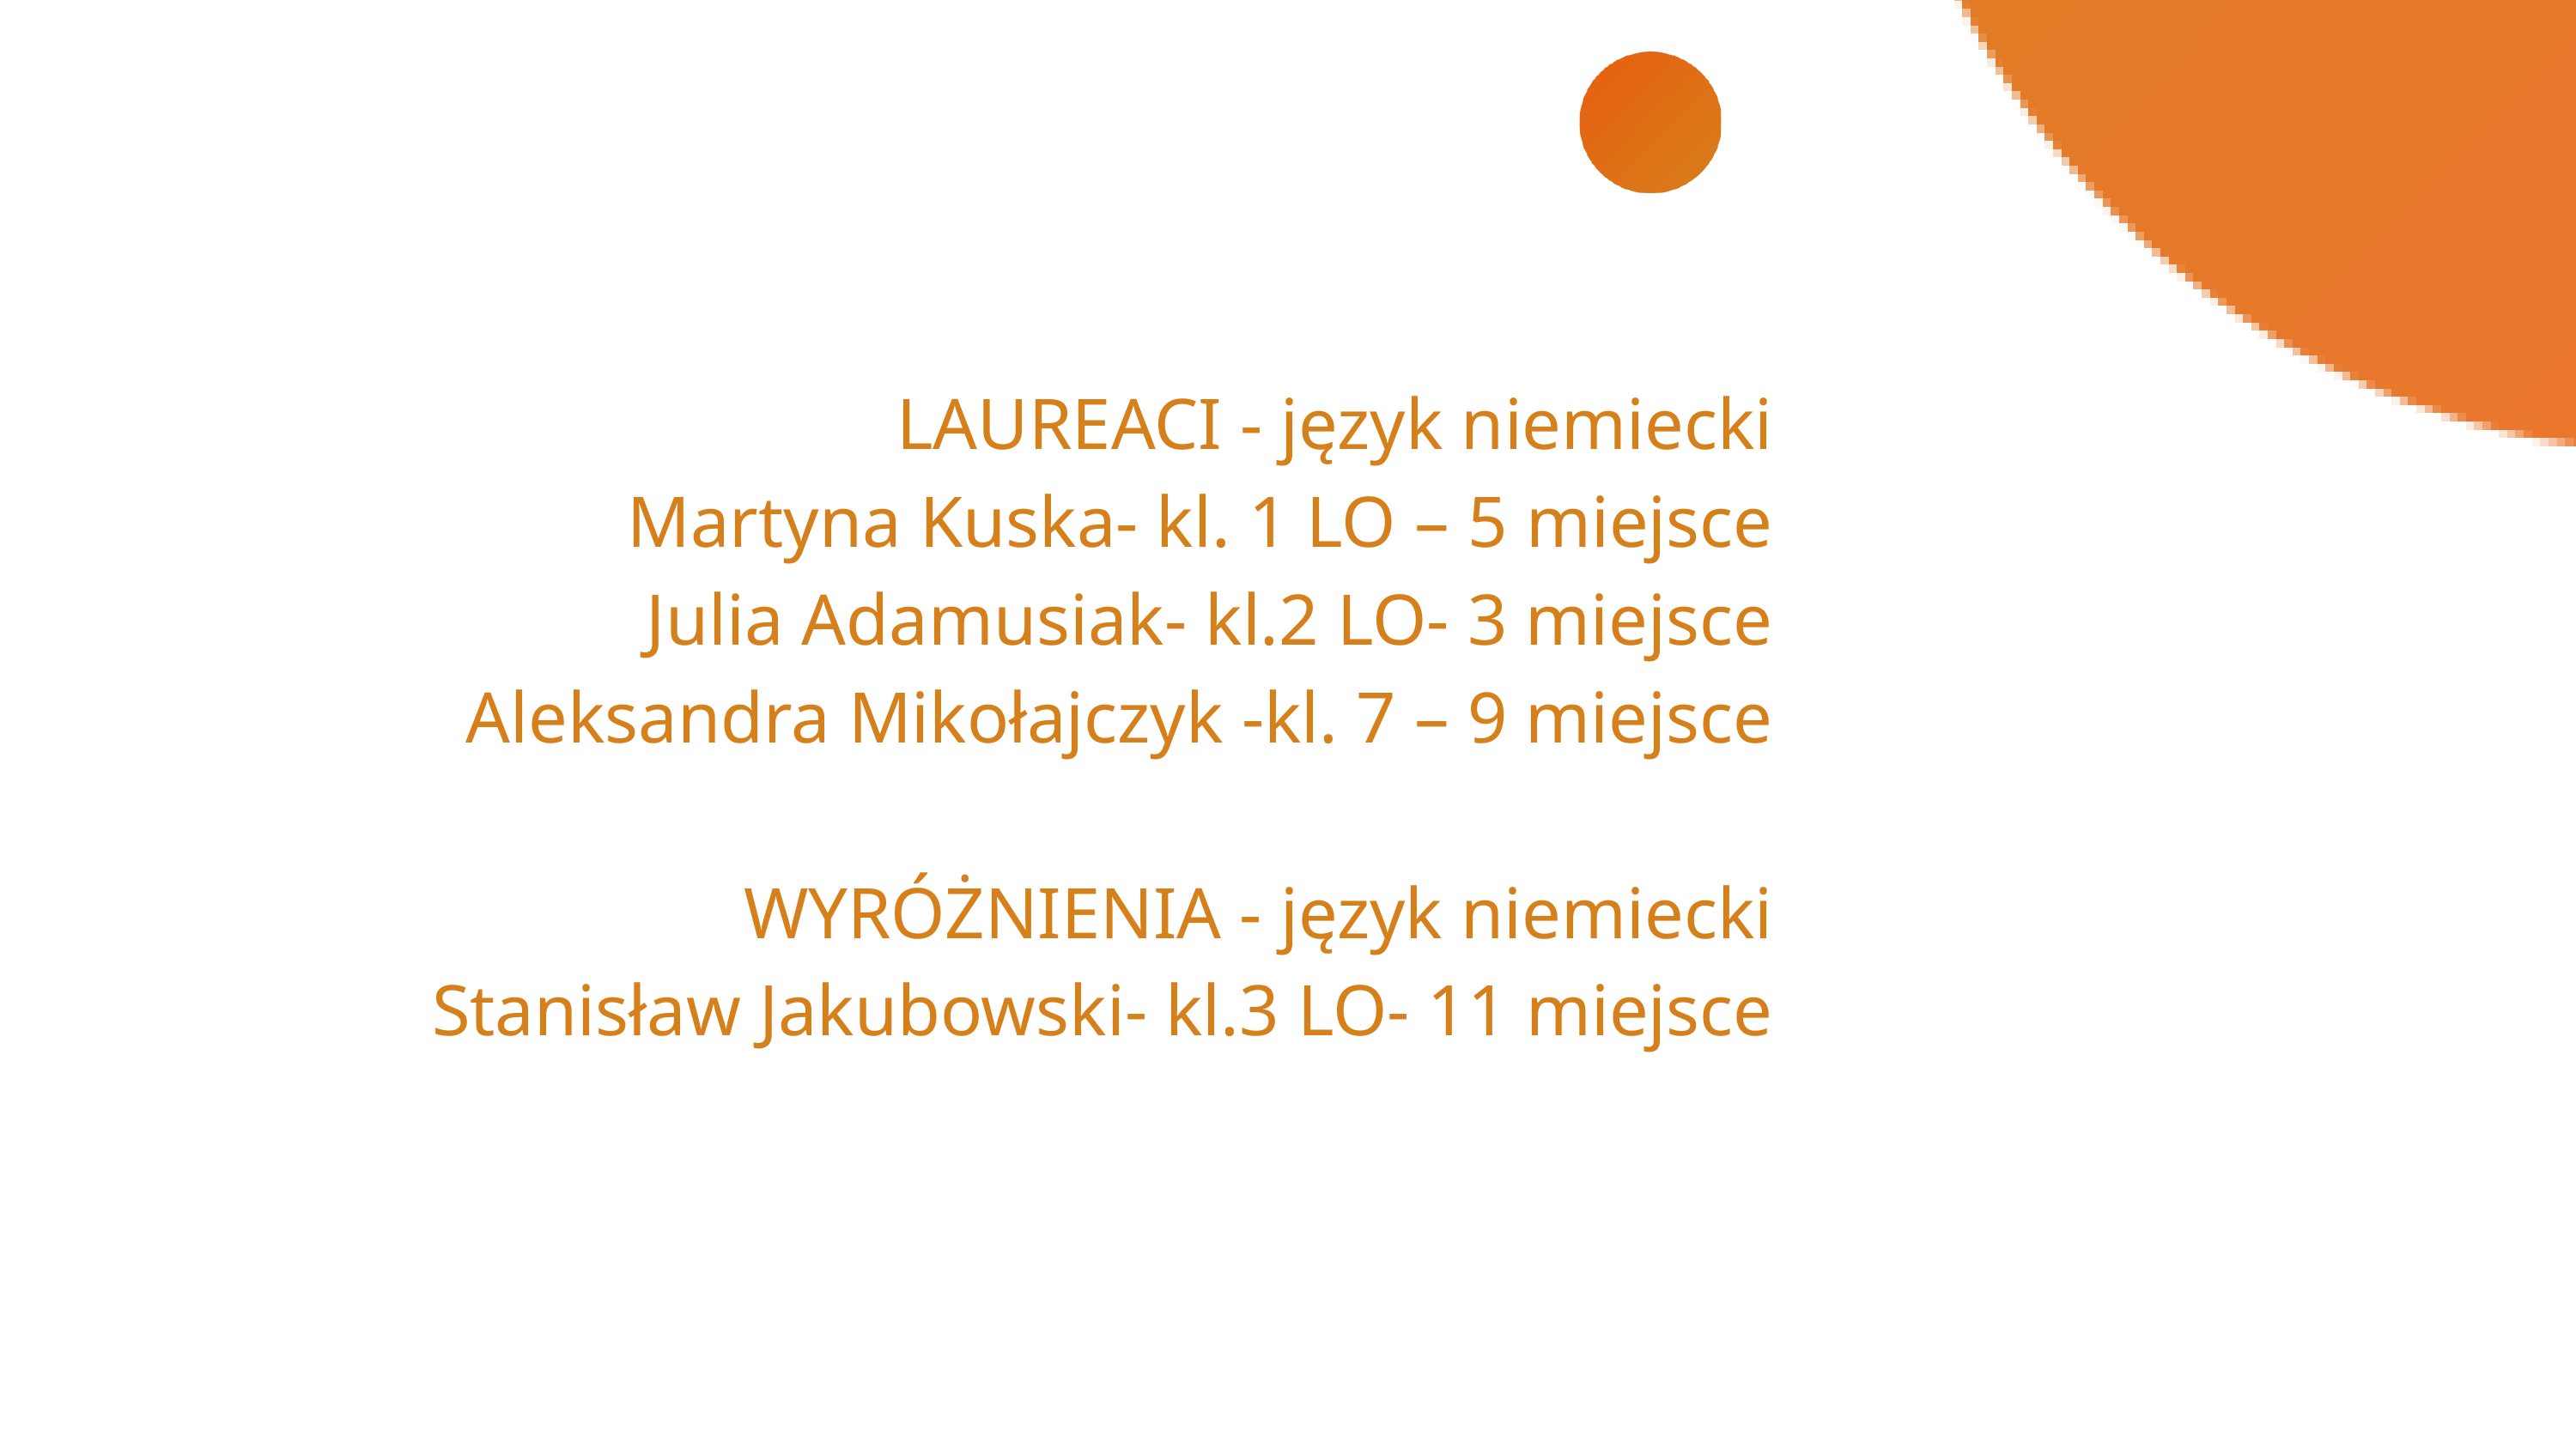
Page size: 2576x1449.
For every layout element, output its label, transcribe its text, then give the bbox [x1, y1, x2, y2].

text_box [1579, 52, 1722, 194]
text_box [1872, 0, 2576, 455]
text_box LAUREACI - język niemiecki Martyna Kuska- kl. 1 LO – 5 miejsce Julia Adamusiak- kl.2 LO- 3 miejsce Aleksandra Mikołajczyk -kl. 7 – 9 miejsce WYRÓŻNIENIA - język niemiecki Stanisław Jakubowski- kl.3 LO- 11 miejsce [0, 366, 1774, 1140]
